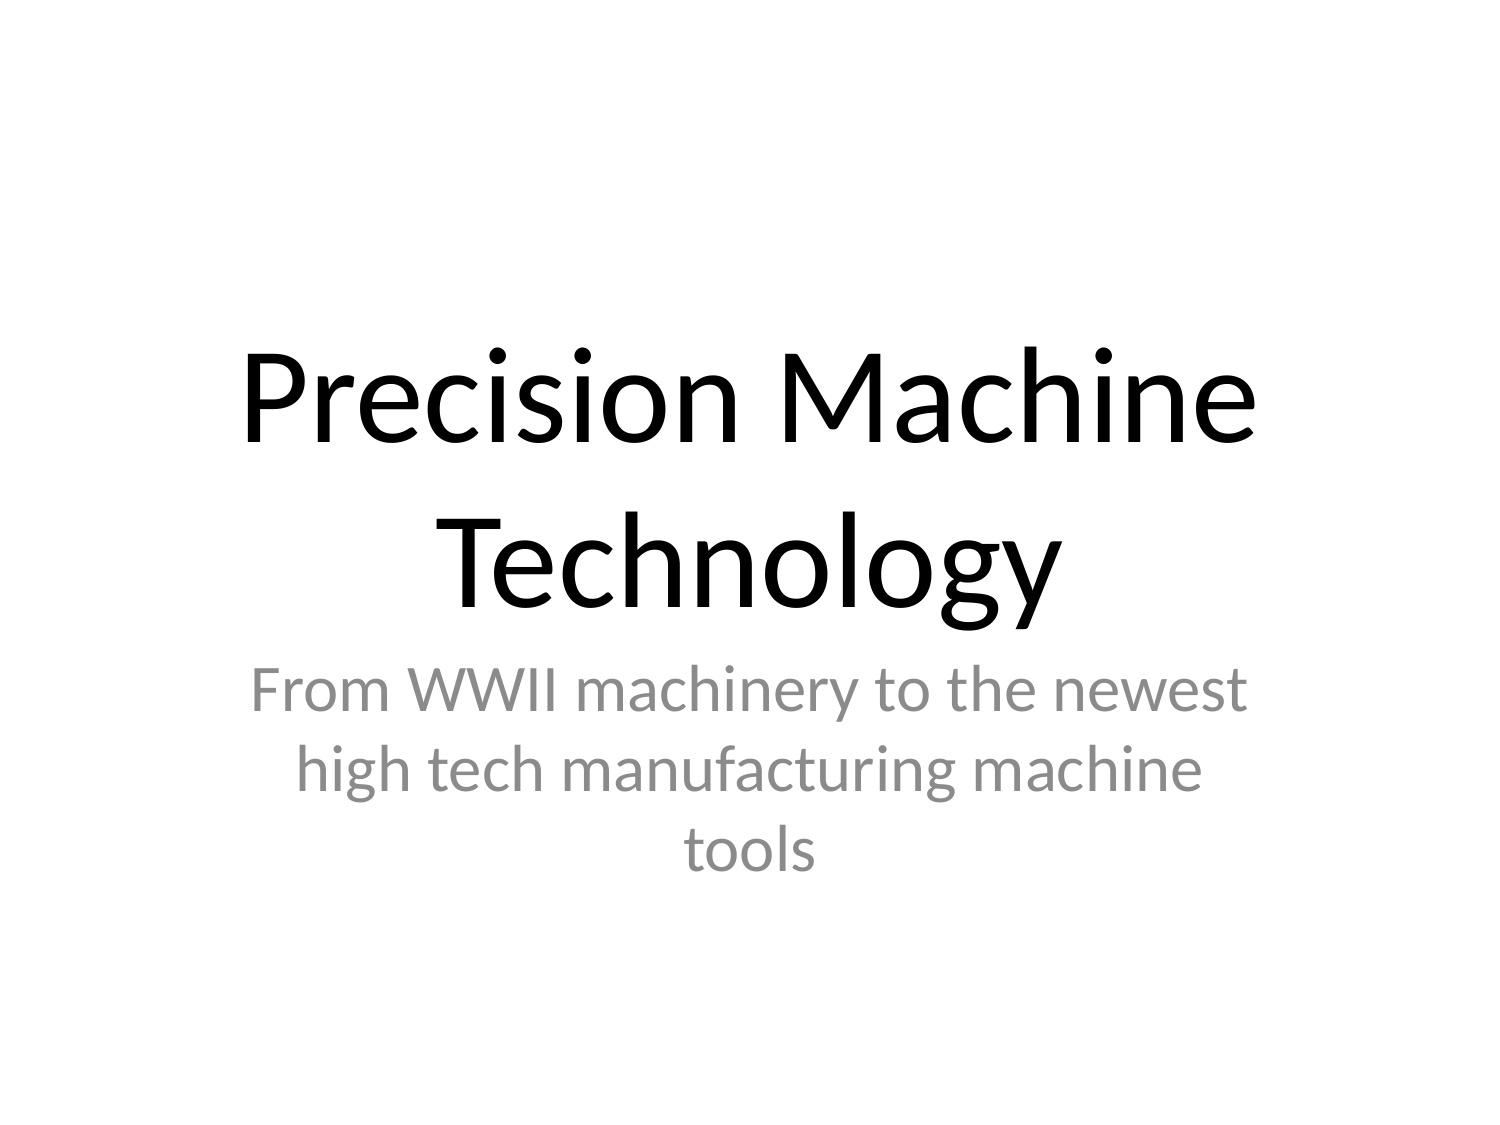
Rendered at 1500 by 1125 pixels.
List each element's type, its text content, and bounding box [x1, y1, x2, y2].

subtitle From WWII machinery to the newest high tech manufacturing machine tools [225, 637, 1275, 925]
title Precision Machine Technology [112, 349, 1388, 591]
